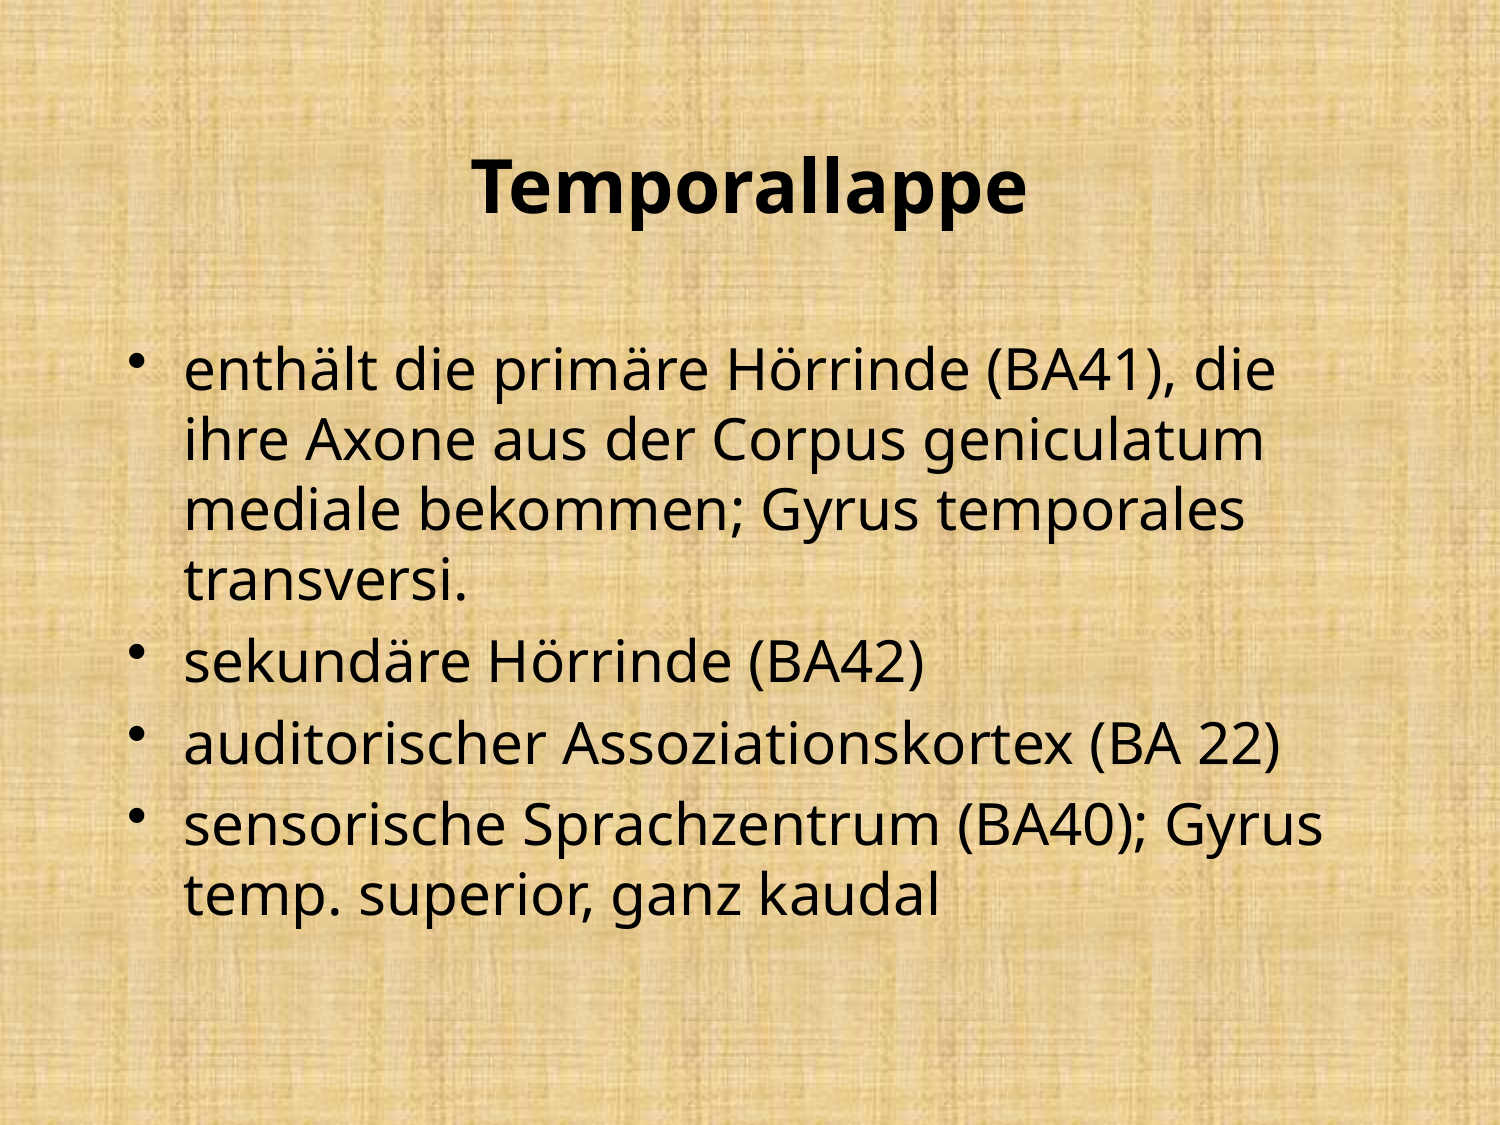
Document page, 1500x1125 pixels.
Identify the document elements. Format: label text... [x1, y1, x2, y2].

list enthält die primäre Hörrinde (BA41), die ihre Axone aus der Corpus geniculatum mediale bekommen; Gyrus temporales transversi. sekundäre Hörrinde (BA42) auditorischer Assoziationskortex (BA 22) sensorische Sprachzentrum (BA40); Gyrus temp. superior, ganz kaudal [112, 324, 1388, 1000]
title Temporallappe [112, 99, 1388, 268]
picture [0, 0, 1500, 1125]
